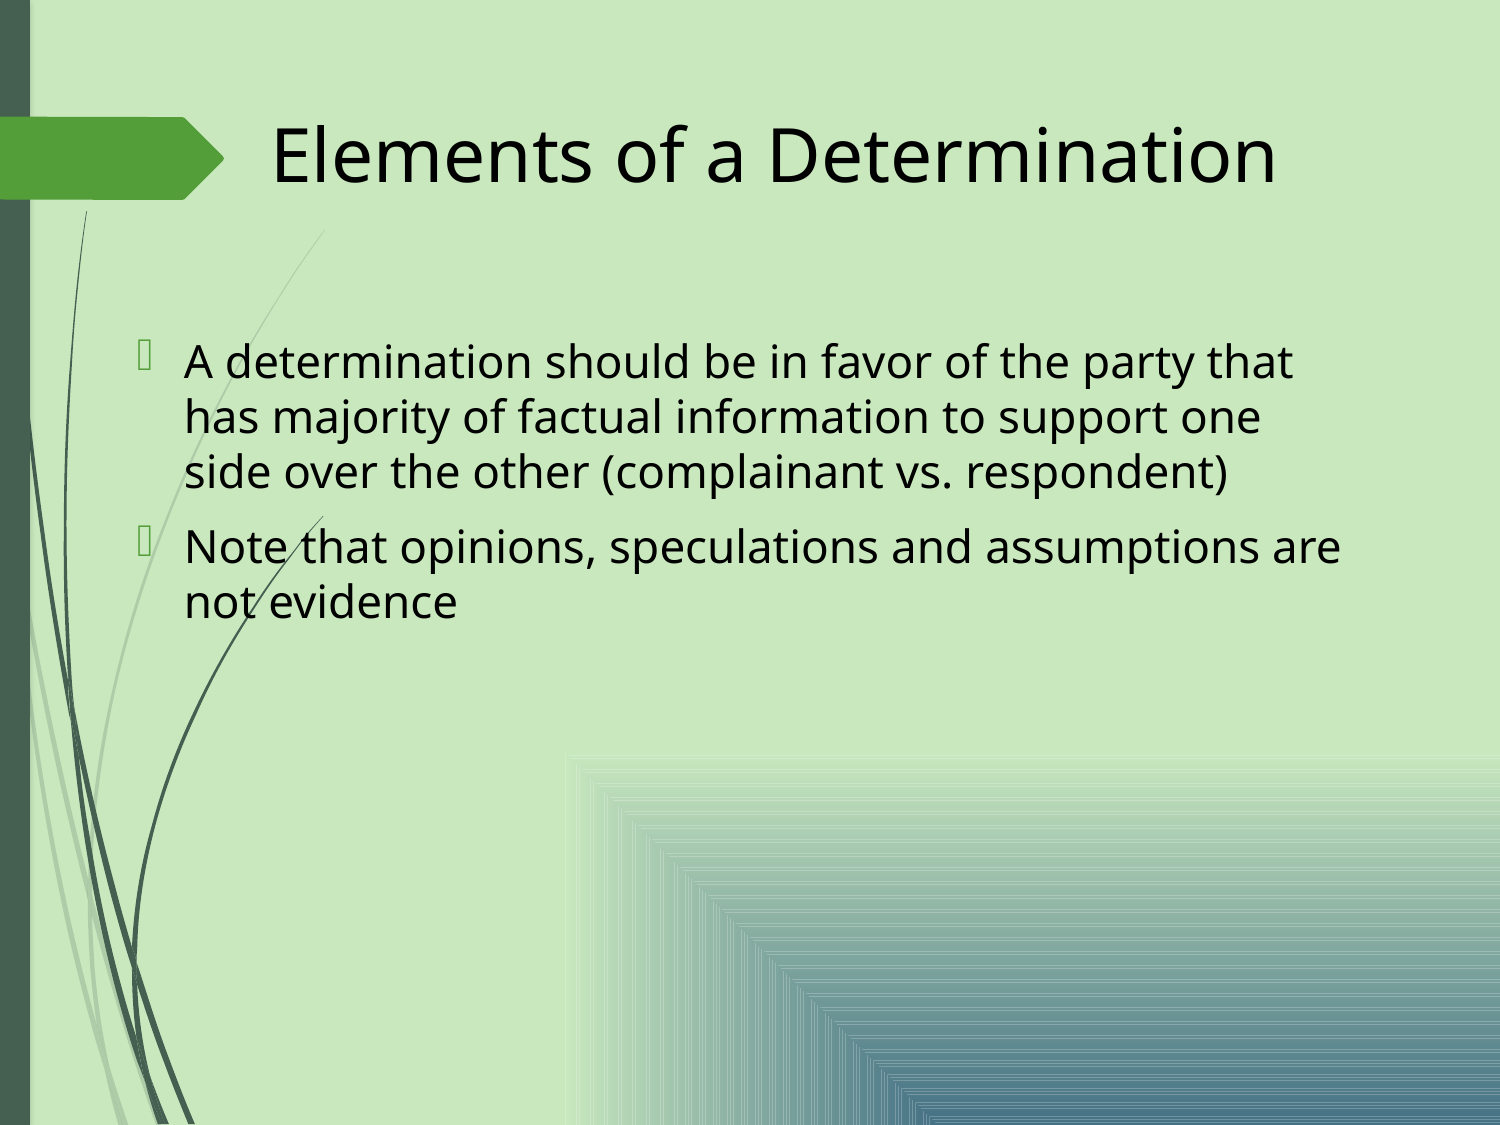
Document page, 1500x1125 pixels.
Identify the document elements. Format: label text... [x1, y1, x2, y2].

list A determination should be in favor of the party that has majority of factual information to support one side over the other (complainant vs. respondent) Note that opinions, speculations and assumptions are not evidence [112, 324, 1375, 875]
title Elements of a Determination [174, 99, 1375, 275]
